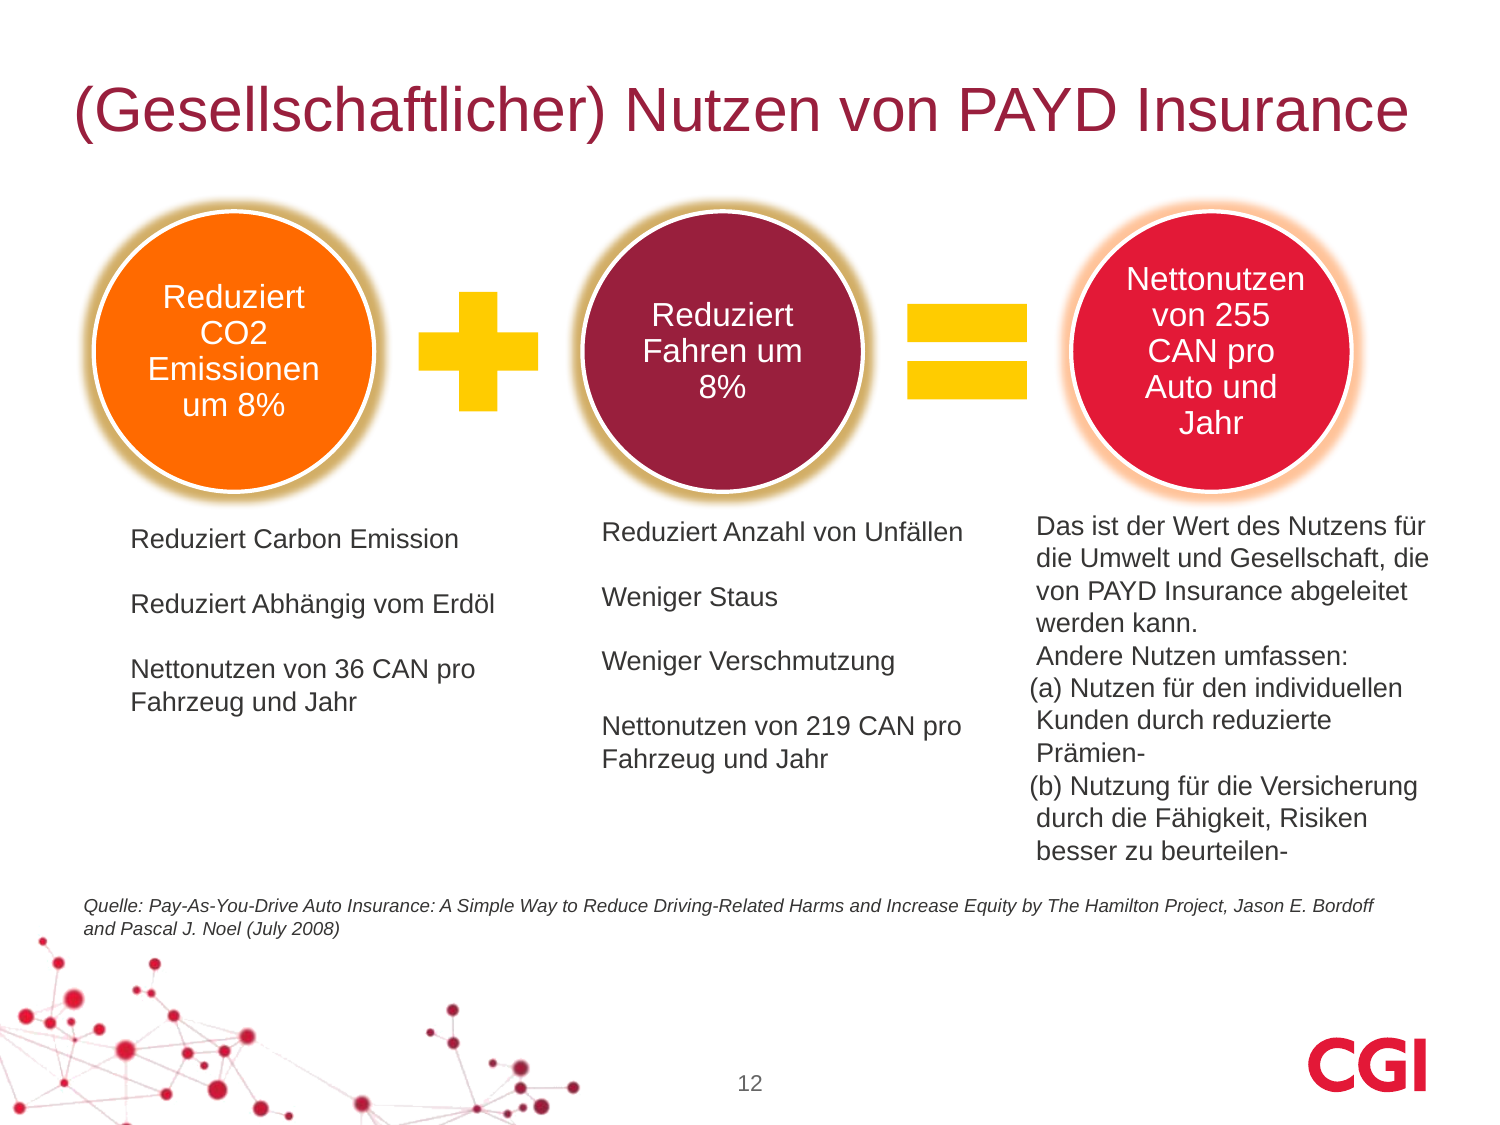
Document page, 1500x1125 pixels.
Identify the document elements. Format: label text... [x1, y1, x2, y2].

text_box Das ist der Wert des Nutzens für die Umwelt und Gesellschaft, die von PAYD Insurance abgeleitet werden kann. Andere Nutzen umfassen: (a) Nutzen für den individuellen Kunden durch reduzierte Prämien- (b) Nutzung für die Versicherung durch die Fähigkeit, Risiken besser zu beurteilen- [999, 508, 1437, 866]
text_box Reduziert Carbon Emission Reduziert Abhängig vom Erdöl Nettonutzen von 36 CAN pro Fahrzeug und Jahr [93, 531, 499, 717]
text_box Quelle: Pay-As-You-Drive Auto Insurance: A Simple Way to Reduce Driving-Related Harms and Increase Equity by The Hamilton Project, Jason E. Bordoff and Pascal J. Noel (July 2008) [83, 893, 1382, 939]
picture [0, 908, 623, 1125]
title (Gesellschaftlicher) Nutzen von PAYD Insurance [73, 30, 1425, 182]
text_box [93, 180, 1353, 523]
slide_number 12 [686, 1068, 814, 1109]
text_box Reduziert Anzahl von Unfällen Weniger Staus Weniger Verschmutzung Nettonutzen von 219 CAN pro Fahrzeug und Jahr [564, 532, 970, 774]
